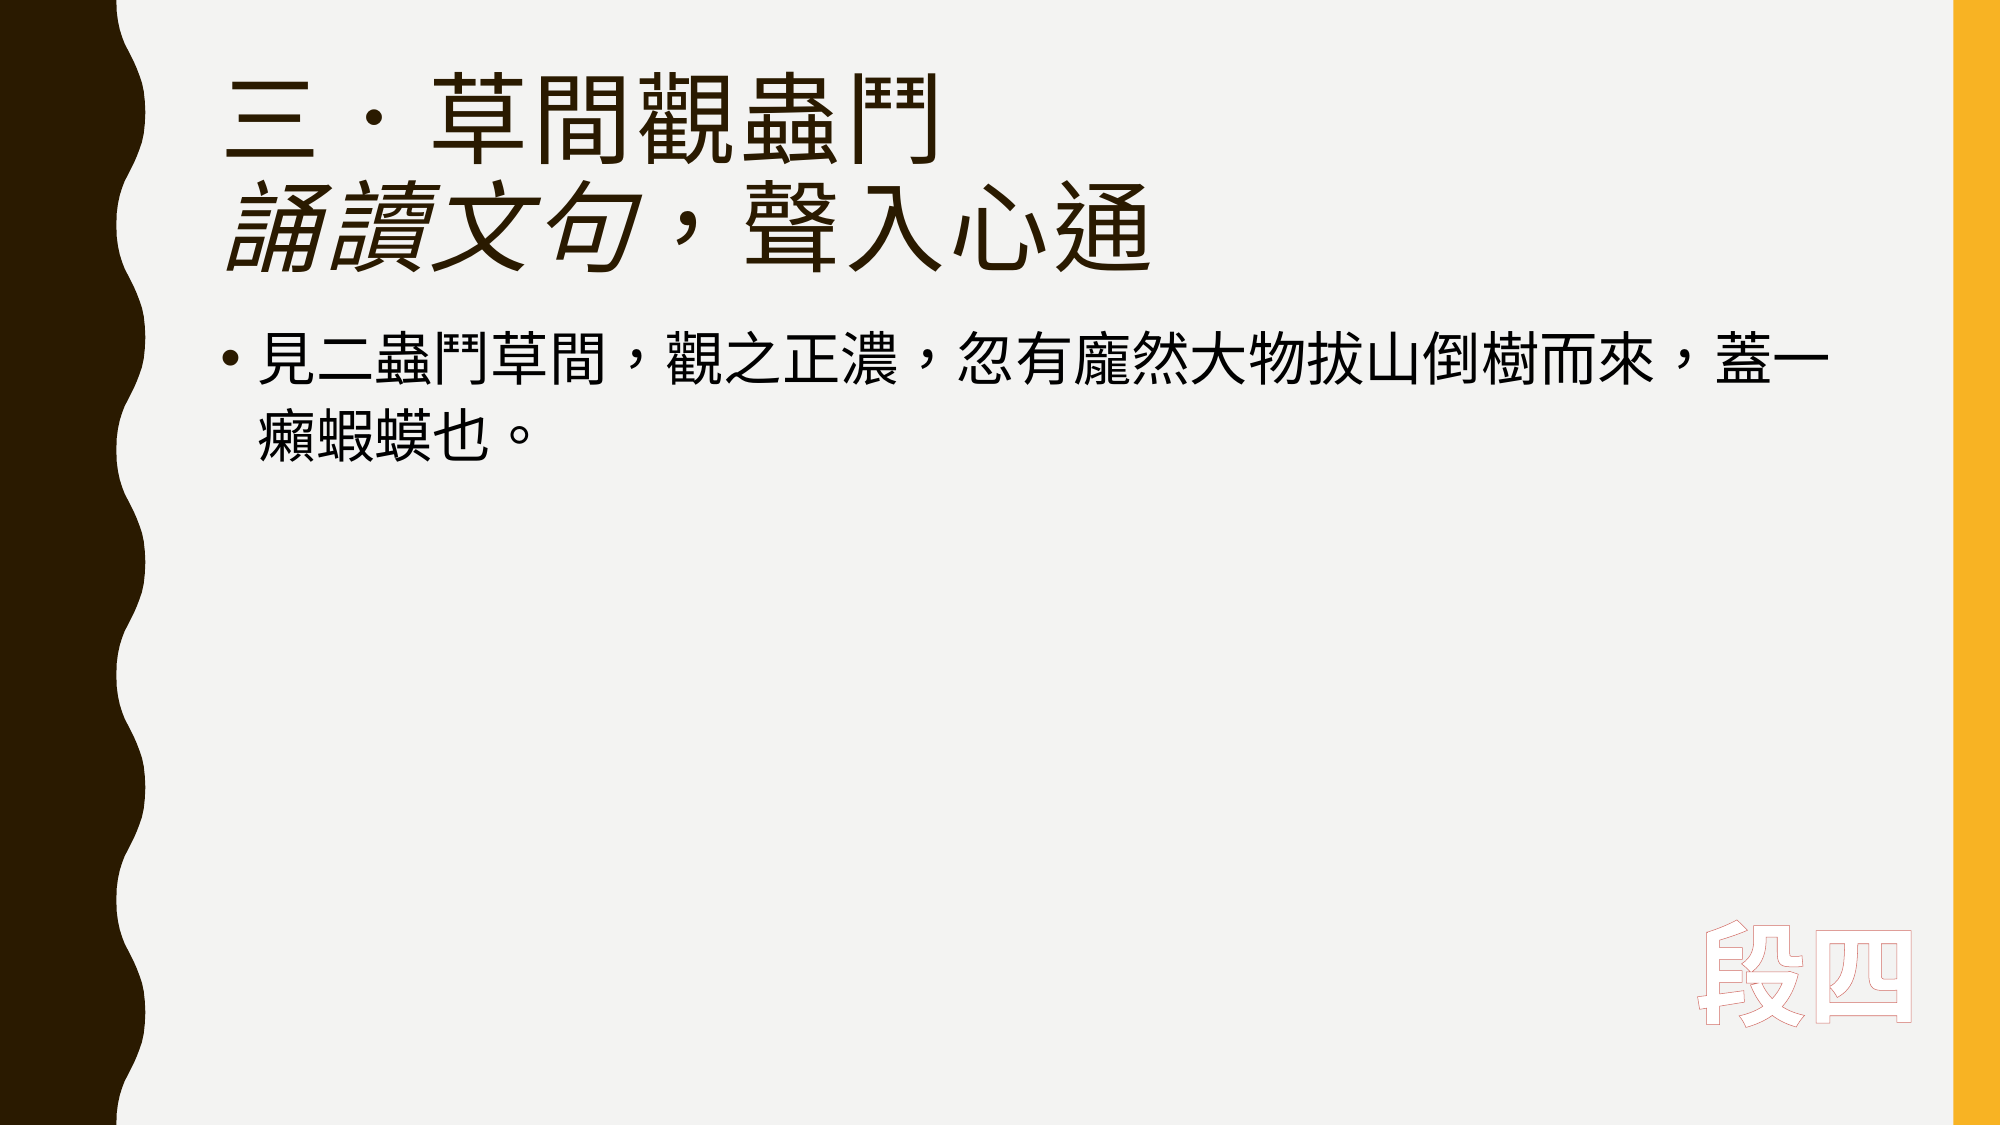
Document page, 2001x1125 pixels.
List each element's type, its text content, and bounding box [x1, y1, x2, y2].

text_box 段四 [1679, 896, 1936, 1047]
list 見二蟲鬥草間，觀之正濃，忽有龐然大物拔山倒樹而來，蓋一癩蝦蟆也。 [205, 307, 1875, 897]
title 三．草間觀蟲鬥 誦讀文句，聲入心通 [205, 62, 1875, 307]
